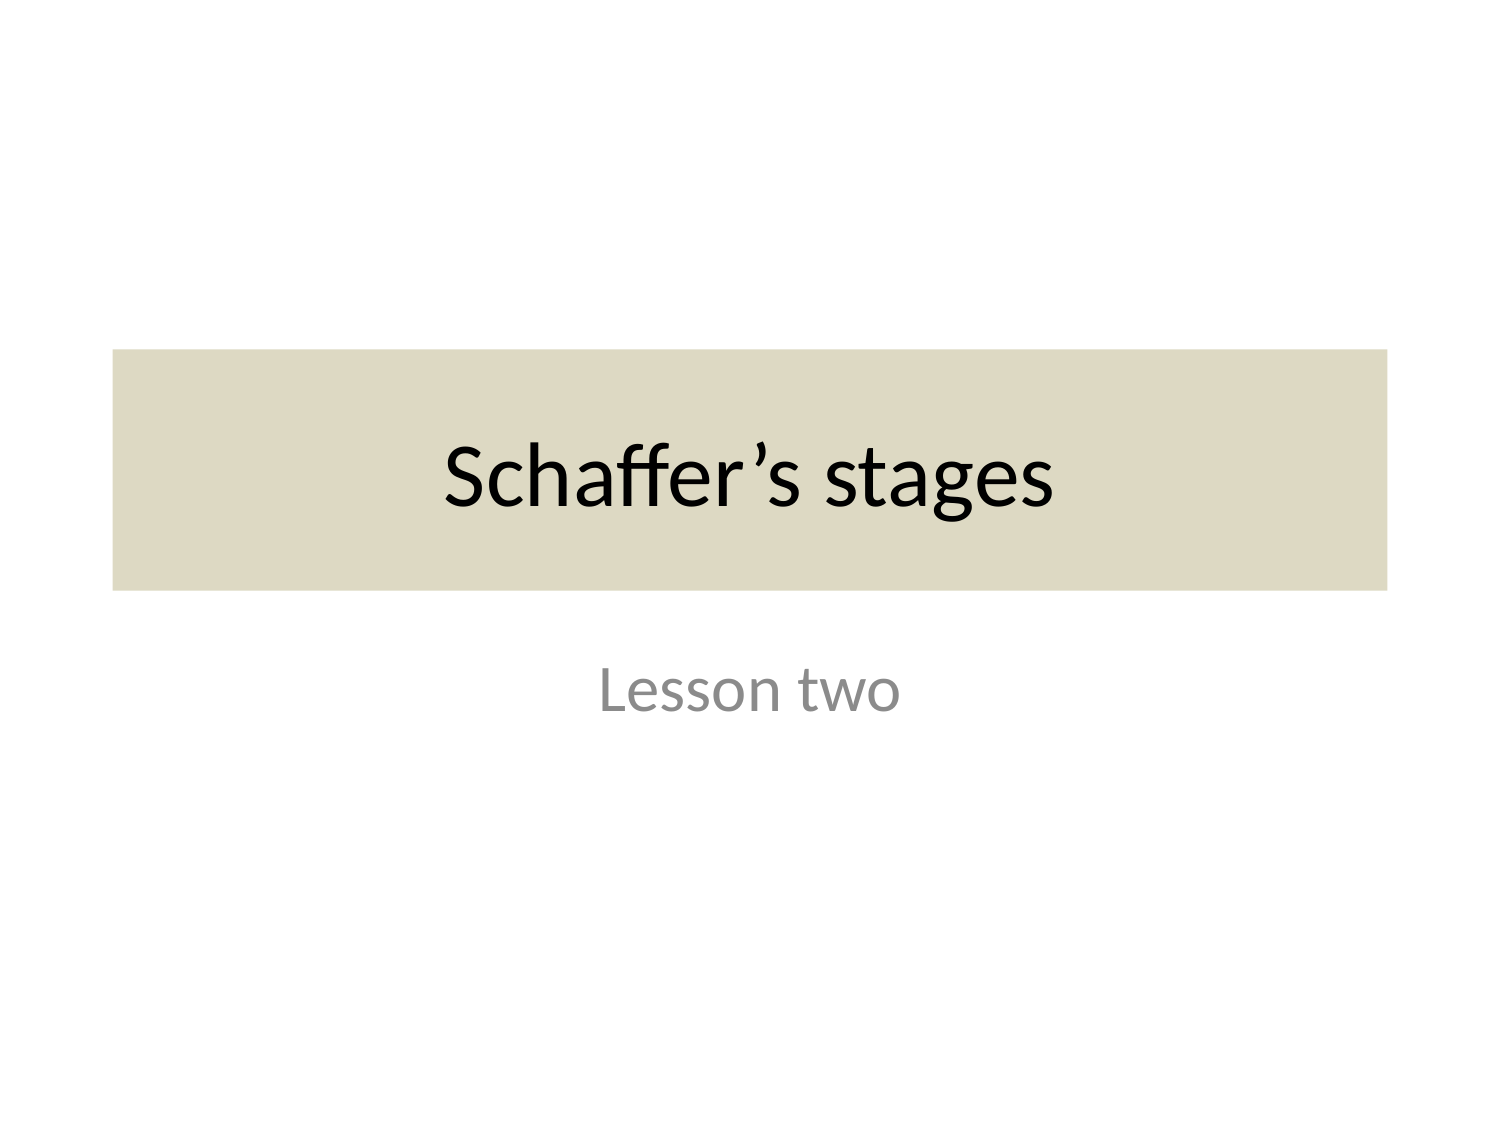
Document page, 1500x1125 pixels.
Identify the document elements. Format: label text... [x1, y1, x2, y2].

title Schaffer’s stages [112, 349, 1388, 591]
subtitle Lesson two [225, 637, 1275, 925]
